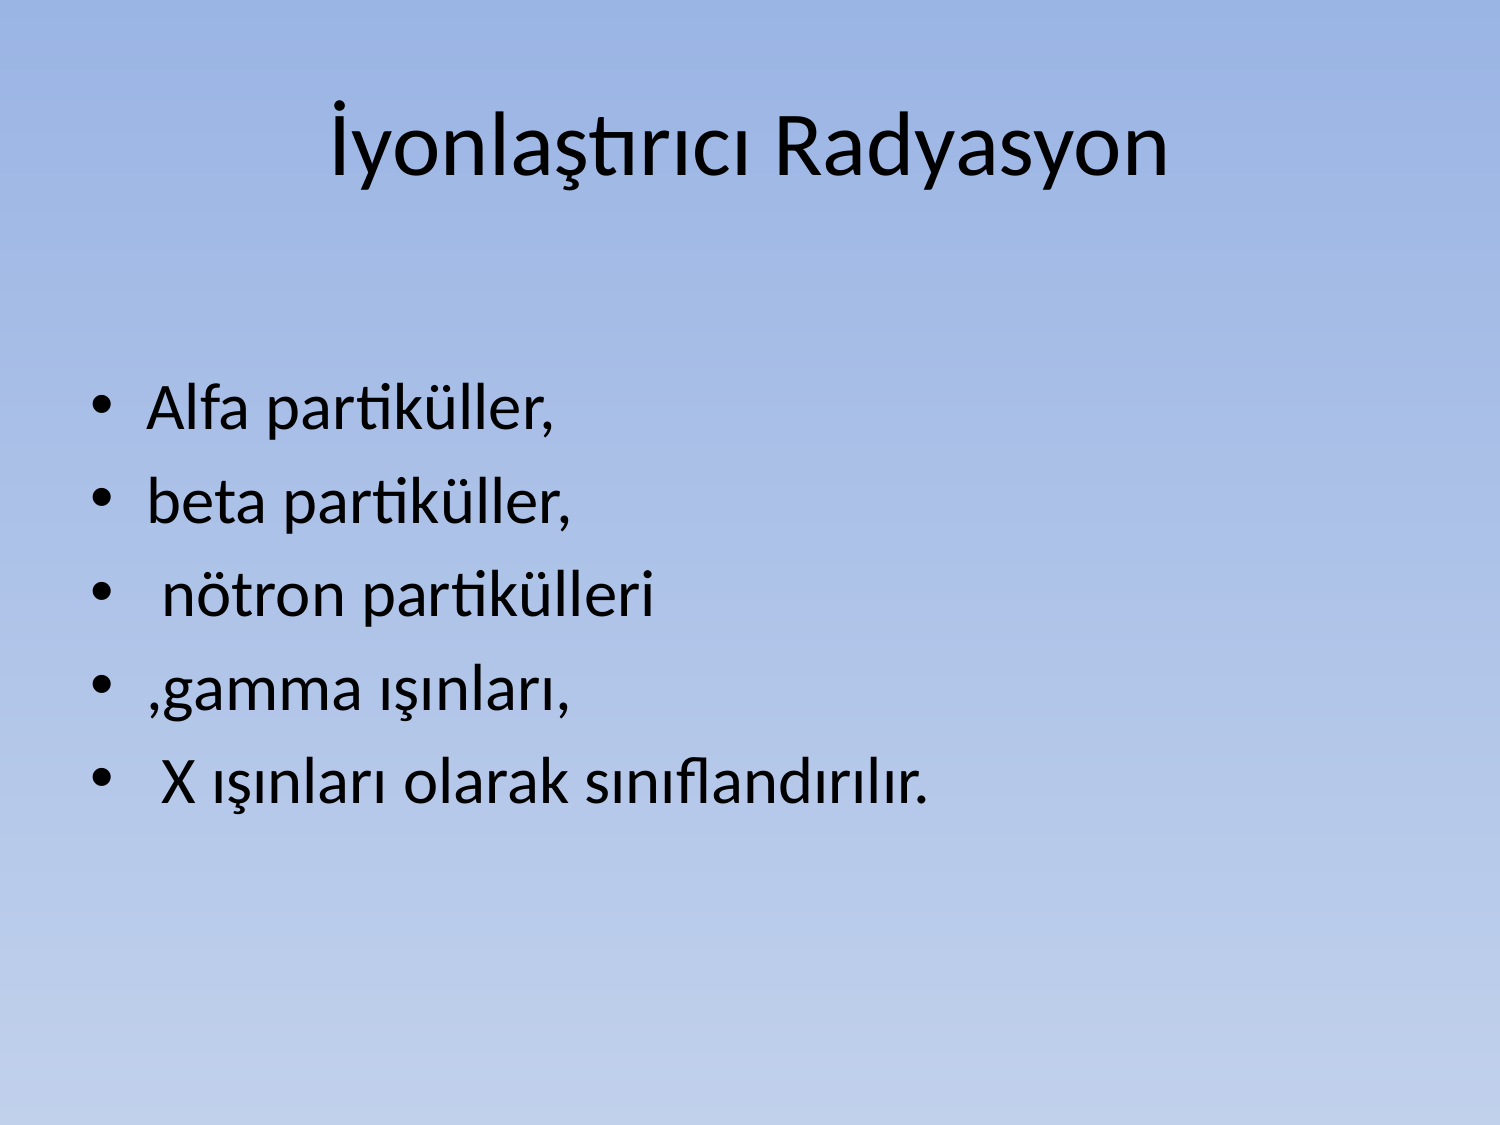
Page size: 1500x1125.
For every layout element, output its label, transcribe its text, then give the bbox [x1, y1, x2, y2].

list Alfa partiküller, beta partiküller, nötron partikülleri ,gamma ışınları, X ışınları olarak sınıflandırılır. [75, 262, 1425, 1005]
title İyonlaştırıcı Radyasyon [75, 45, 1425, 233]
